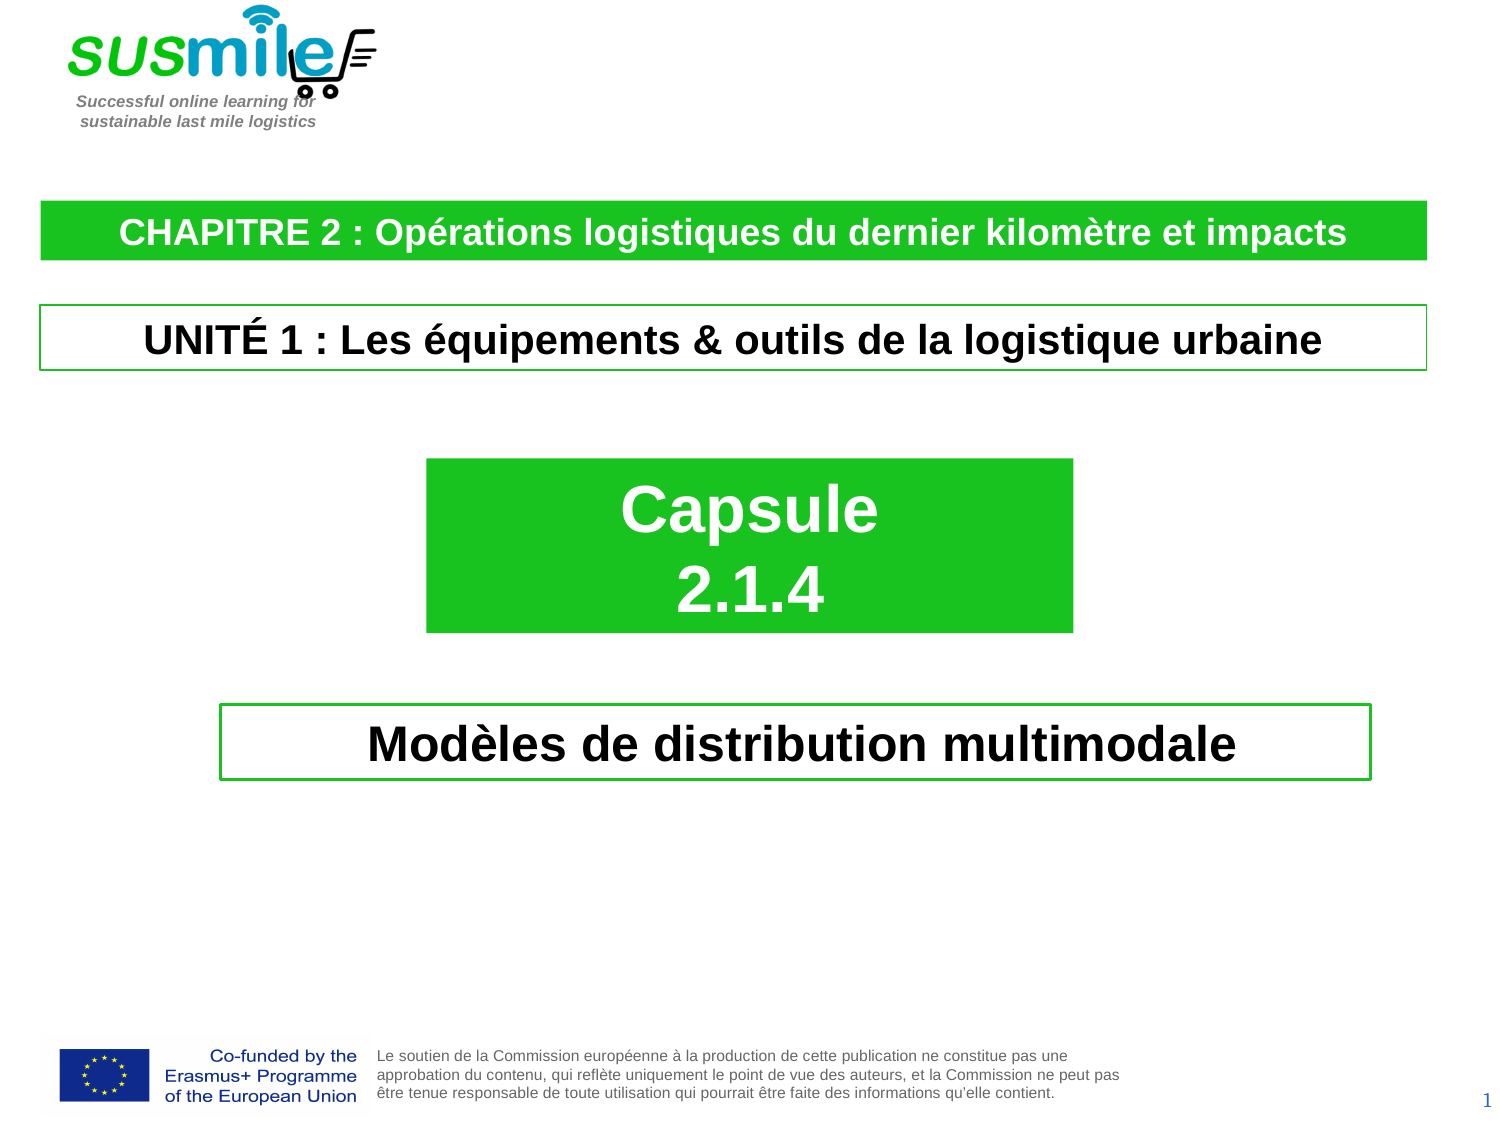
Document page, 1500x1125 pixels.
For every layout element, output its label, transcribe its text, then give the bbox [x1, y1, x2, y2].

slide_number 1 [1156, 1069, 1500, 1125]
picture [41, 1034, 372, 1117]
text_box CHAPITRE 2 : Opérations logistiques du dernier kilomètre et impacts [40, 200, 1428, 261]
text_box UNITÉ 1 : Les équipements & outils de la logistique urbaine [39, 304, 1427, 370]
picture [61, 0, 400, 107]
text_box Capsule 2.1.4 [426, 458, 1074, 634]
text_box Modèles de distribution multimodale [220, 704, 1371, 780]
